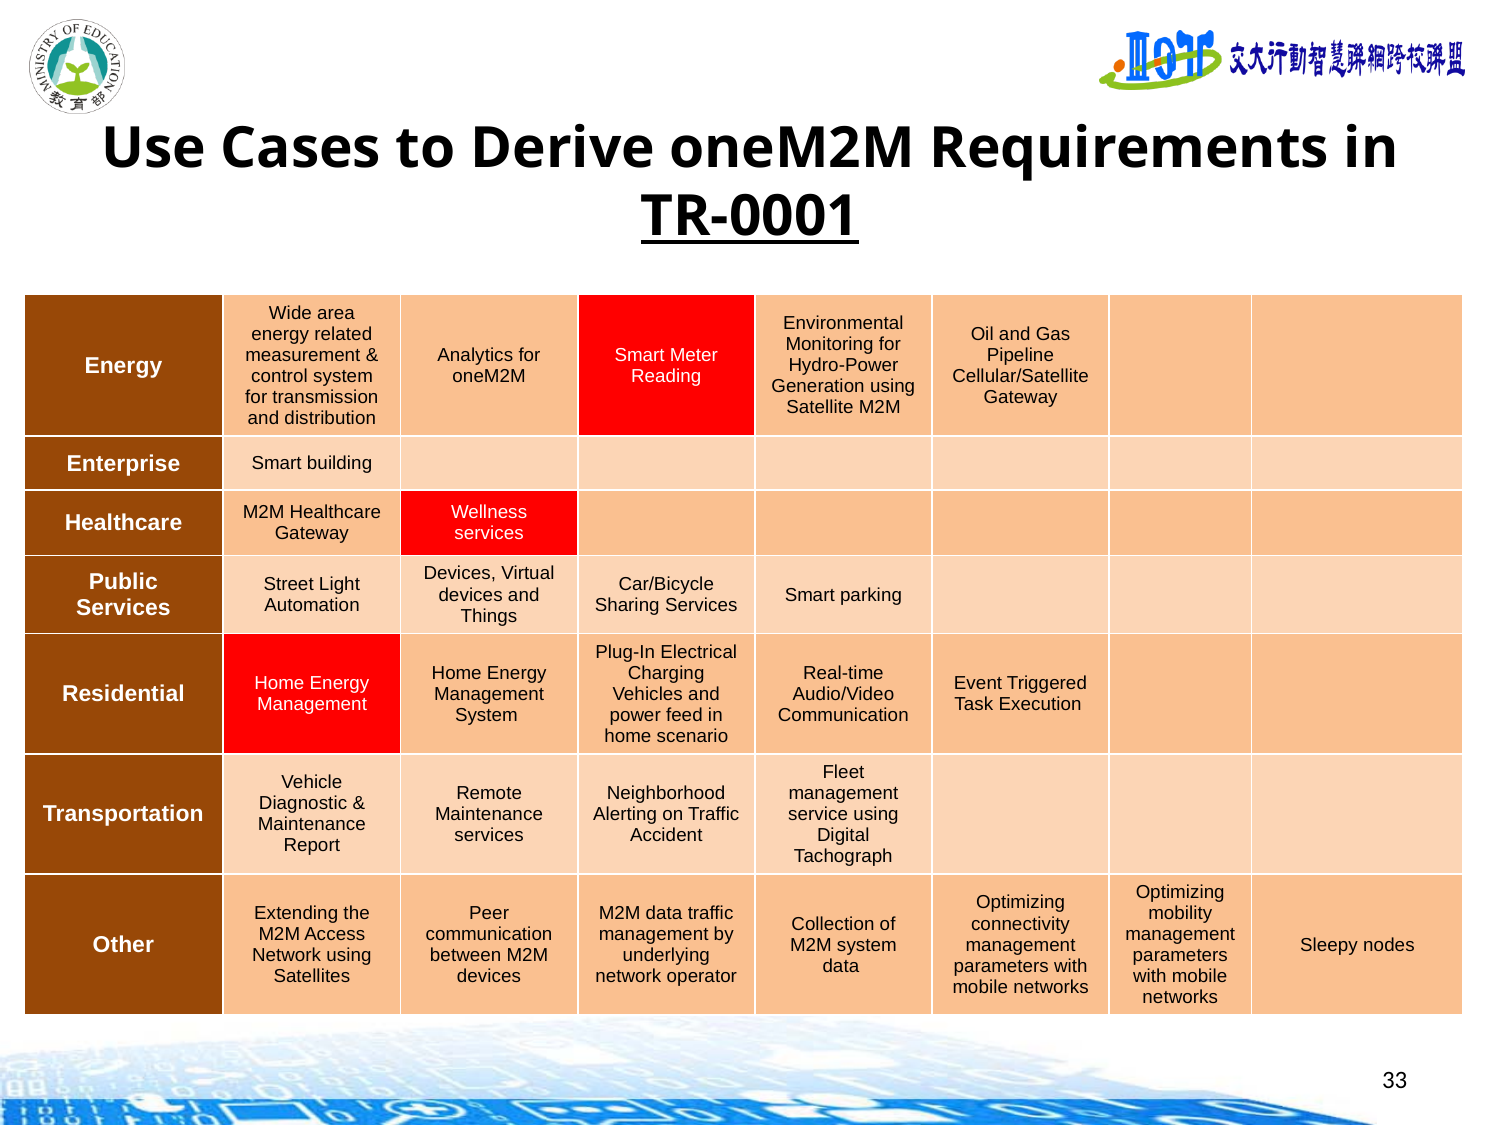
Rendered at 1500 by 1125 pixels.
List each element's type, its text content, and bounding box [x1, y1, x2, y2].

table_header [1110, 295, 1251, 435]
picture [0, 987, 1377, 1125]
table_cell Fleet management service using Digital Tachograph [756, 755, 931, 873]
table_cell Transportation [25, 755, 222, 873]
table_cell [1252, 755, 1462, 873]
table_cell Healthcare [25, 491, 222, 555]
table_cell [1252, 491, 1462, 555]
title Use Cases to Derive oneM2M Requirements in TR-0001 [75, 101, 1425, 256]
table_cell [1110, 755, 1251, 873]
table_cell [933, 755, 1108, 873]
table_cell [579, 437, 754, 489]
table_header Wide area energy related measurement & control system for transmission and distribution [224, 295, 400, 435]
table_cell Optimizing mobility management parameters with mobile networks [1110, 875, 1251, 1014]
table_header Oil and Gas Pipeline Cellular/Satellite Gateway [933, 295, 1108, 435]
table_header [1252, 295, 1462, 435]
table_cell Peer communication between M2M devices [401, 875, 577, 1014]
table_cell [1252, 634, 1462, 753]
table_header Analytics for oneM2M [401, 295, 577, 435]
table_cell [1110, 491, 1251, 555]
table_cell Home Energy Management [224, 634, 400, 753]
table_cell [1252, 437, 1462, 489]
table_cell [756, 491, 931, 555]
table_cell M2M data traffic management by underlying network operator [579, 875, 754, 1014]
table_cell [933, 437, 1108, 489]
table_cell [401, 437, 577, 489]
table_cell Car/Bicycle Sharing Services [579, 556, 754, 633]
table_cell Extending the M2M Access Network using Satellites [224, 875, 400, 1014]
table_cell Neighborhood Alerting on Traffic Accident [579, 755, 754, 873]
table_cell [933, 491, 1108, 555]
table_cell Street Light Automation [224, 556, 400, 633]
picture [29, 19, 125, 114]
table_cell [1252, 556, 1462, 633]
table_cell Smart building [224, 437, 400, 489]
slide_number 33 [1367, 1056, 1464, 1117]
table_cell [933, 556, 1108, 633]
table_cell [1110, 437, 1251, 489]
table_cell Other [25, 875, 222, 1014]
table_cell Enterprise [25, 437, 222, 489]
table_cell Devices, Virtual devices and Things [401, 556, 577, 633]
table_cell Collection of M2M system data [756, 875, 931, 1014]
table_cell Vehicle Diagnostic & Maintenance Report [224, 755, 400, 873]
table_cell Optimizing connectivity management parameters with mobile networks [933, 875, 1108, 1014]
table_cell [1110, 556, 1251, 633]
table_cell Residential [25, 634, 222, 753]
table_cell Smart parking [756, 556, 931, 633]
table_cell [579, 491, 754, 555]
table_cell Remote Maintenance services [401, 755, 577, 873]
table_cell Public Services [25, 556, 222, 633]
table_header Smart Meter Reading [579, 295, 754, 435]
picture [1099, 30, 1465, 90]
table_cell M2M Healthcare Gateway [224, 491, 400, 555]
table_cell Event Triggered Task Execution [933, 634, 1108, 753]
table_cell Real-time Audio/Video Communication [756, 634, 931, 753]
table_header Environmental Monitoring for Hydro-Power Generation using Satellite M2M [756, 295, 931, 435]
table_cell Wellness services [401, 491, 577, 555]
table_cell [1110, 634, 1251, 753]
table_cell Sleepy nodes [1252, 875, 1462, 1014]
table_cell [756, 437, 931, 489]
table_header Energy [25, 295, 222, 435]
table_cell Home Energy Management System [401, 634, 577, 753]
table_cell Plug-In Electrical Charging Vehicles and power feed in home scenario [579, 634, 754, 753]
